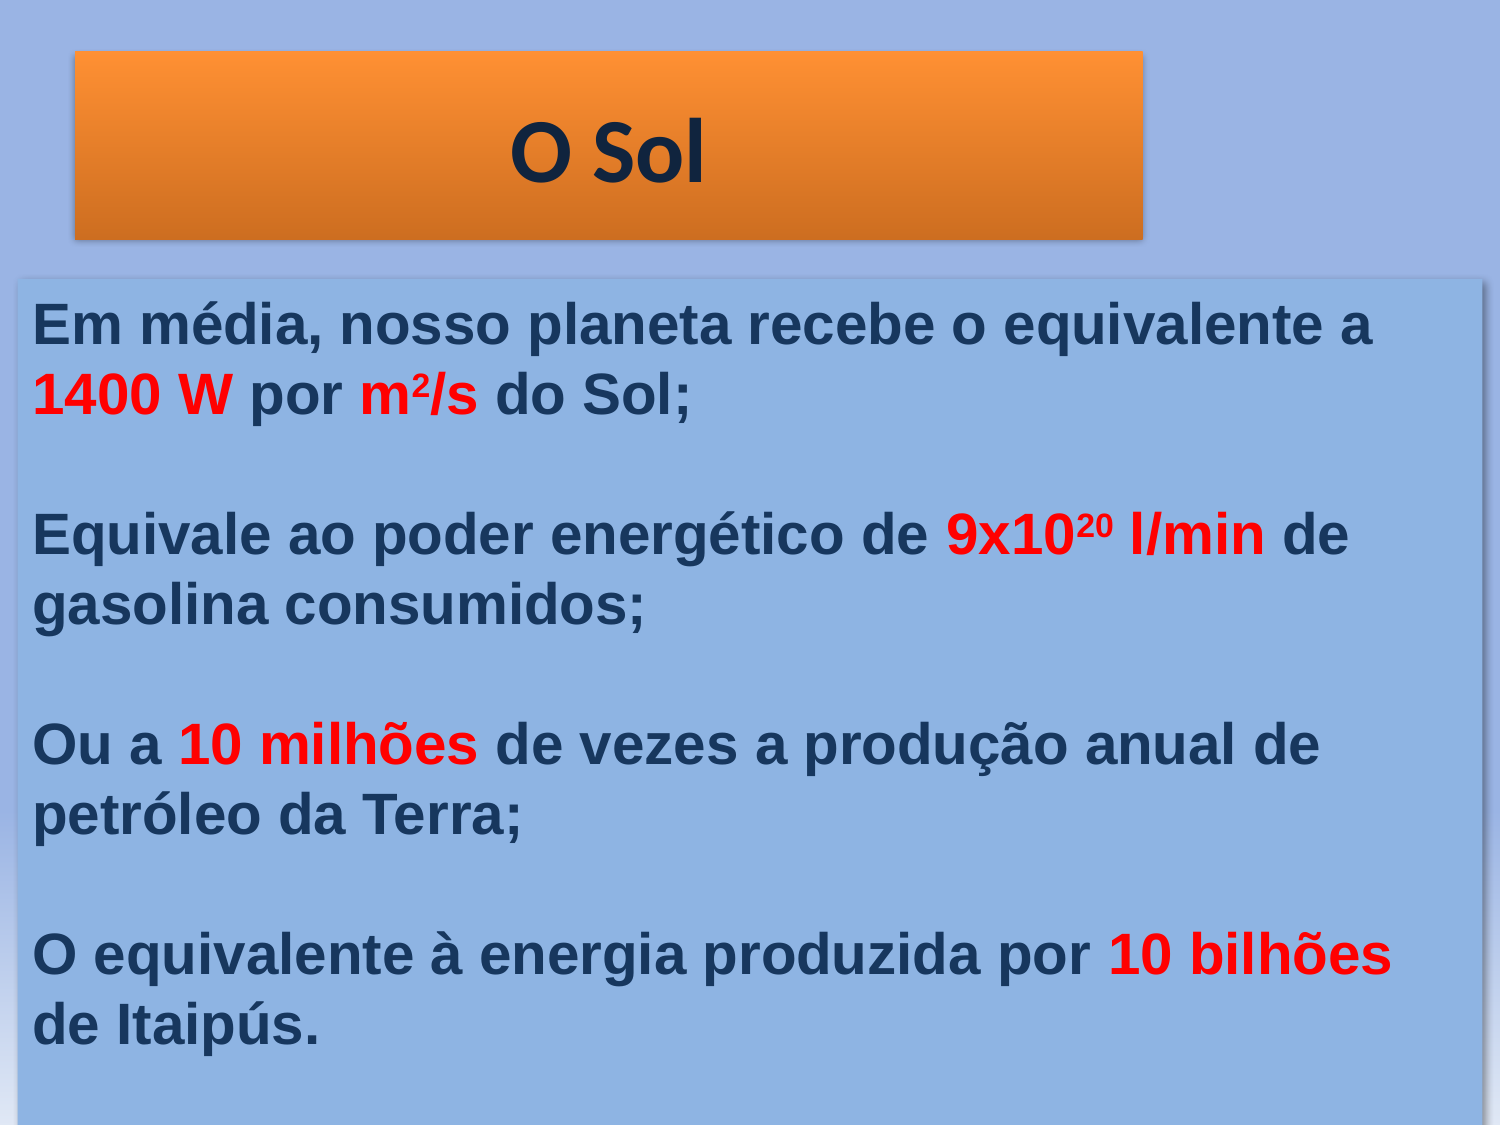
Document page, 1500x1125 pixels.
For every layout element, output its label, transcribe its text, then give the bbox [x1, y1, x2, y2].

text_box Em média, nosso planeta recebe o equivalente a 1400 W por m2/s do Sol; Equivale ao poder energético de 9x1020 l/min de gasolina consumidos; Ou a 10 milhões de vezes a produção anual de petróleo da Terra; O equivalente à energia produzida por 10 bilhões de Itaipús. [17, 278, 1483, 1125]
title O Sol [75, 51, 1143, 240]
